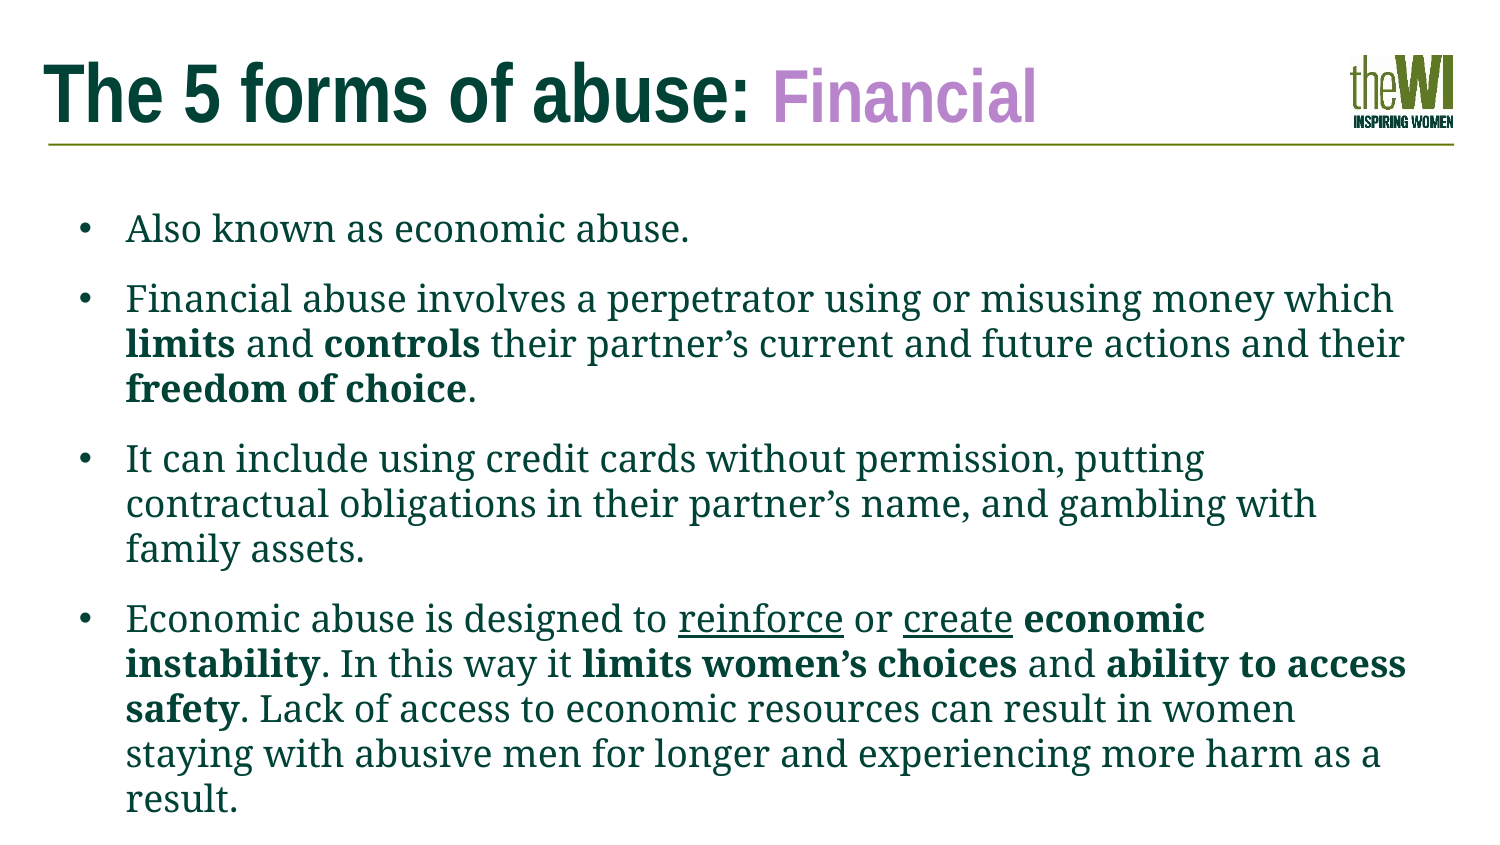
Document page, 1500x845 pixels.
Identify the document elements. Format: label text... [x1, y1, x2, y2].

title The 5 forms of abuse: Financial [37, 44, 1223, 127]
text_box Also known as economic abuse. Financial abuse involves a perpetrator using or misusing money which limits and controls their partner’s current and future actions and their freedom of choice. It can include using credit cards without permission, putting contractual obligations in their partner’s name, and gambling with family assets. Economic abuse is designed to reinforce or create economic instability. In this way it limits women’s choices and ability to access safety. Lack of access to economic resources can result in women staying with abusive men for longer and experiencing more harm as a result. [64, 197, 1423, 828]
picture [1350, 55, 1453, 128]
